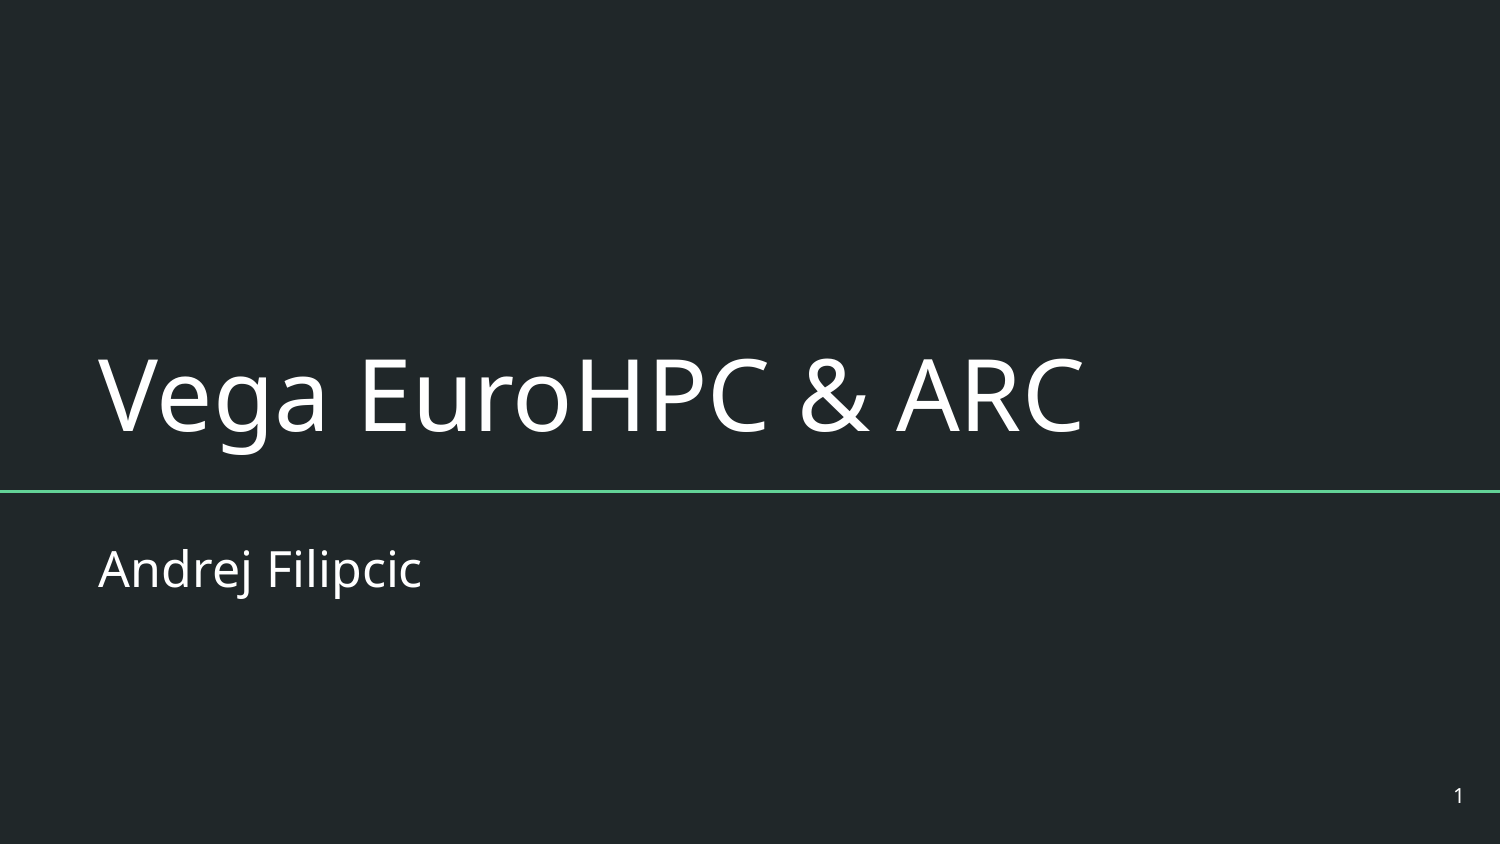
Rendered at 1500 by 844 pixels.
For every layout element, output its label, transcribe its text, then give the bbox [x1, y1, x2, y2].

title Vega EuroHPC & ARC [83, 206, 1417, 467]
slide_number ‹#› [1389, 764, 1480, 830]
subtitle Andrej Filipcic [83, 522, 1417, 626]
